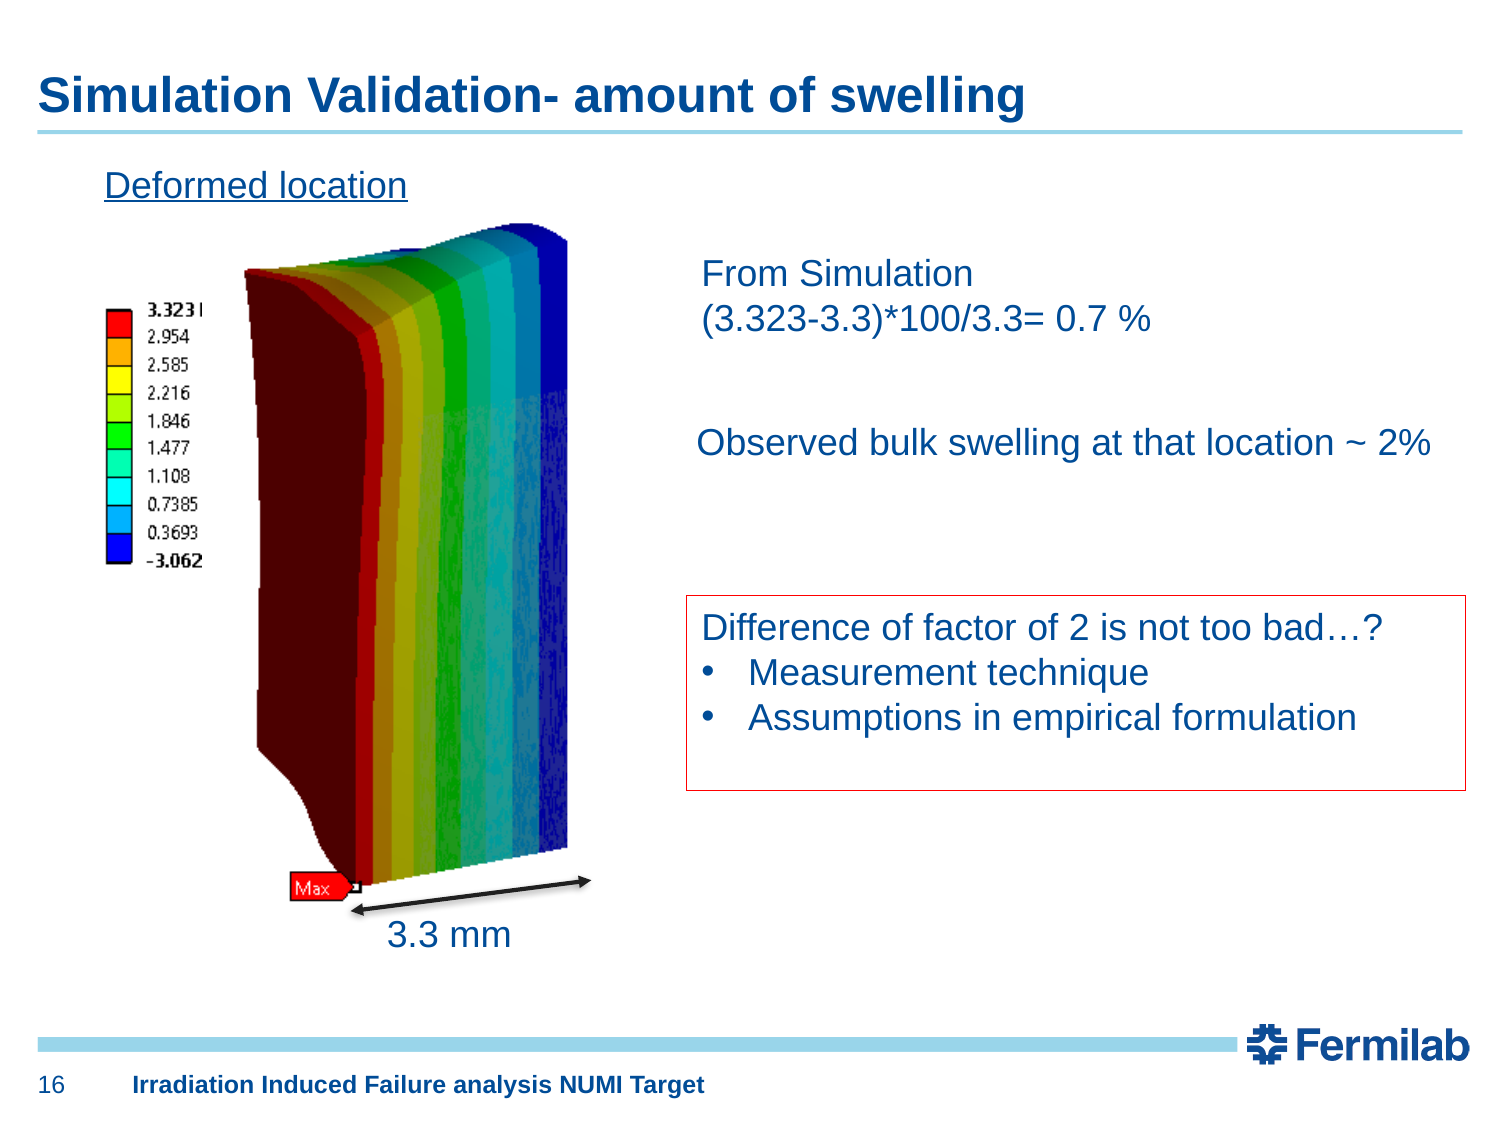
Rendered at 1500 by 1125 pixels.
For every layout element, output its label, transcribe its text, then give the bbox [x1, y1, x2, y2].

text_box 3.3 mm [372, 920, 577, 962]
title Simulation Validation- amount of swelling [37, 17, 1463, 123]
slide_number 16 [37, 1068, 111, 1109]
text_box Deformed location [89, 153, 499, 213]
picture [0, 0, 1500, 1125]
text_box From Simulation (3.323-3.3)*100/3.3= 0.7 % [686, 242, 1217, 347]
text_box Difference of factor of 2 is not too bad…? Measurement technique Assumptions in empirical formulation [686, 595, 1466, 791]
text_box Observed bulk swelling at that location ~ 2% [681, 410, 1462, 471]
footer Irradiation Induced Failure analysis NUMI Target [132, 1068, 1014, 1109]
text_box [350, 880, 592, 912]
